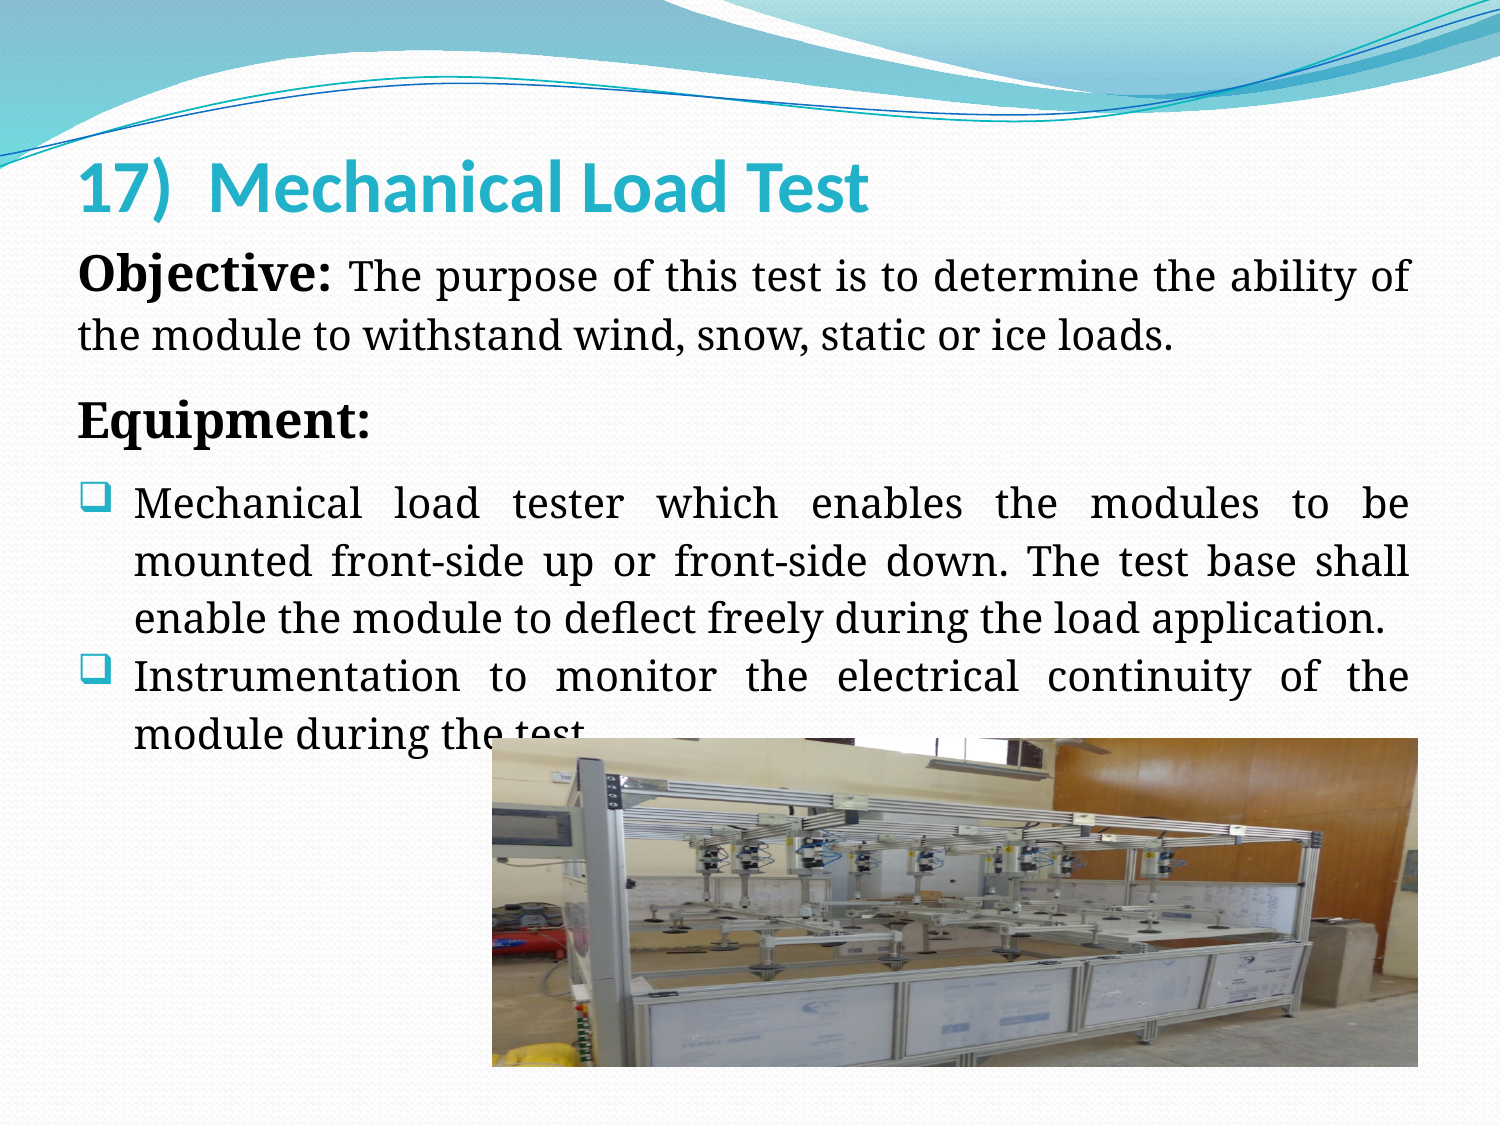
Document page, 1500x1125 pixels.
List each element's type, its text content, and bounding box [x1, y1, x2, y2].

picture [491, 737, 1419, 1067]
table_cell 122.9 [485, 740, 491, 813]
list Objective: The purpose of this test is to determine the ability of the module to withstand wind, snow, static or ice loads. Equipment: Mechanical load tester which enables the modules to be mounted front-side up or front-side down. The test base shall enable the module to deflect freely during the load application. Instrumentation to monitor the electrical continuity of the module during the test. [62, 224, 1425, 813]
title 17) Mechanical Load Test [75, 87, 1425, 224]
table_cell 122.9 [1419, 741, 1424, 813]
